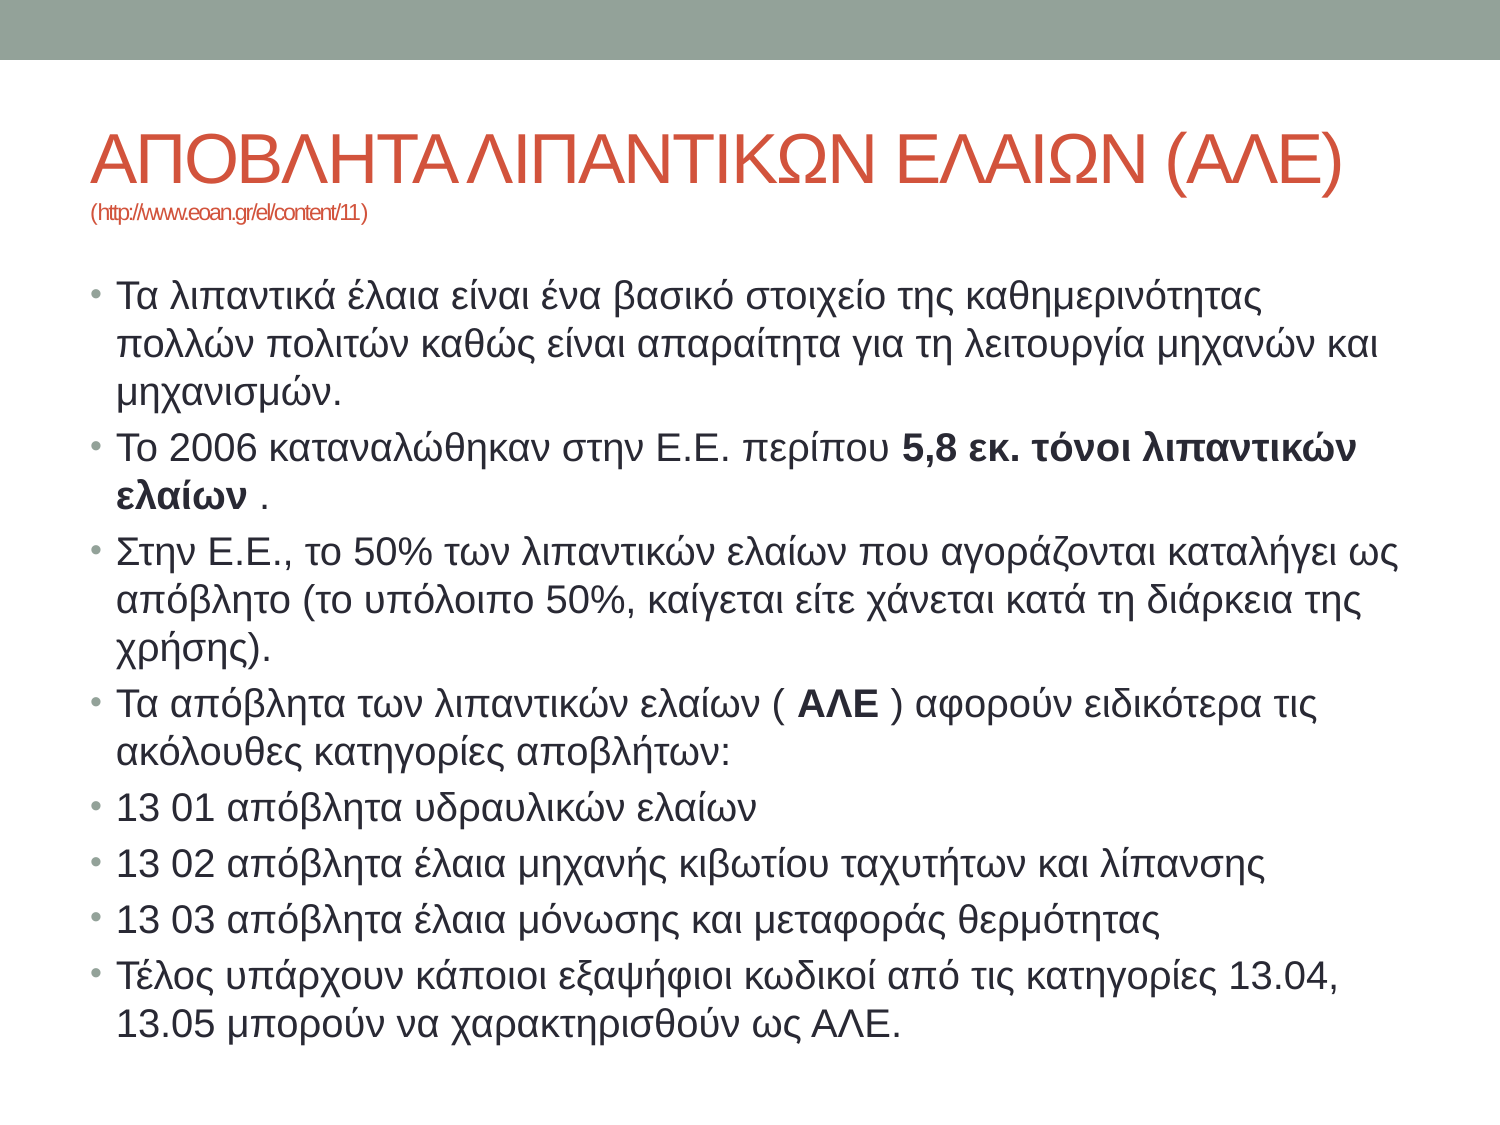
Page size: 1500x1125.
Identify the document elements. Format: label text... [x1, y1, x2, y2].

list Τα λιπαντικά έλαια είναι ένα βασικό στοιχείο της καθημερινότητας πολλών πολιτών καθώς είναι απαραίτητα για τη λειτουργία μηχανών και μηχανισμών. Το 2006 καταναλώθηκαν στην Ε.Ε. περίπου 5,8 εκ. τόνοι λιπαντικών ελαίων . Στην Ε.Ε., το 50% των λιπαντικών ελαίων που αγοράζονται καταλήγει ως απόβλητο (το υπόλοιπο 50%, καίγεται είτε χάνεται κατά τη διάρκεια της χρήσης). Τα απόβλητα των λιπαντικών ελαίων ( ΑΛΕ ) αφορούν ειδικότερα τις ακόλουθες κατηγορίες αποβλήτων: 13 01 απόβλητα υδραυλικών ελαίων 13 02 απόβλητα έλαια μηχανής κιβωτίου ταχυτήτων και λίπανσης 13 03 απόβλητα έλαια μόνωσης και μεταφοράς θερμότητας Τέλος υπάρχουν κάποιοι εξαψήφιοι κωδικοί από τις κατηγορίες 13.04, 13.05 μπορούν να χαρακτηρισθούν ως ΑΛΕ. [75, 262, 1425, 1063]
title ΑΠΟΒΛΗΤΑ ΛΙΠΑΝΤΙΚΩΝ ΕΛΑΙΩΝ (ΑΛΕ) (http://www.eoan.gr/el/content/11) [75, 87, 1425, 250]
